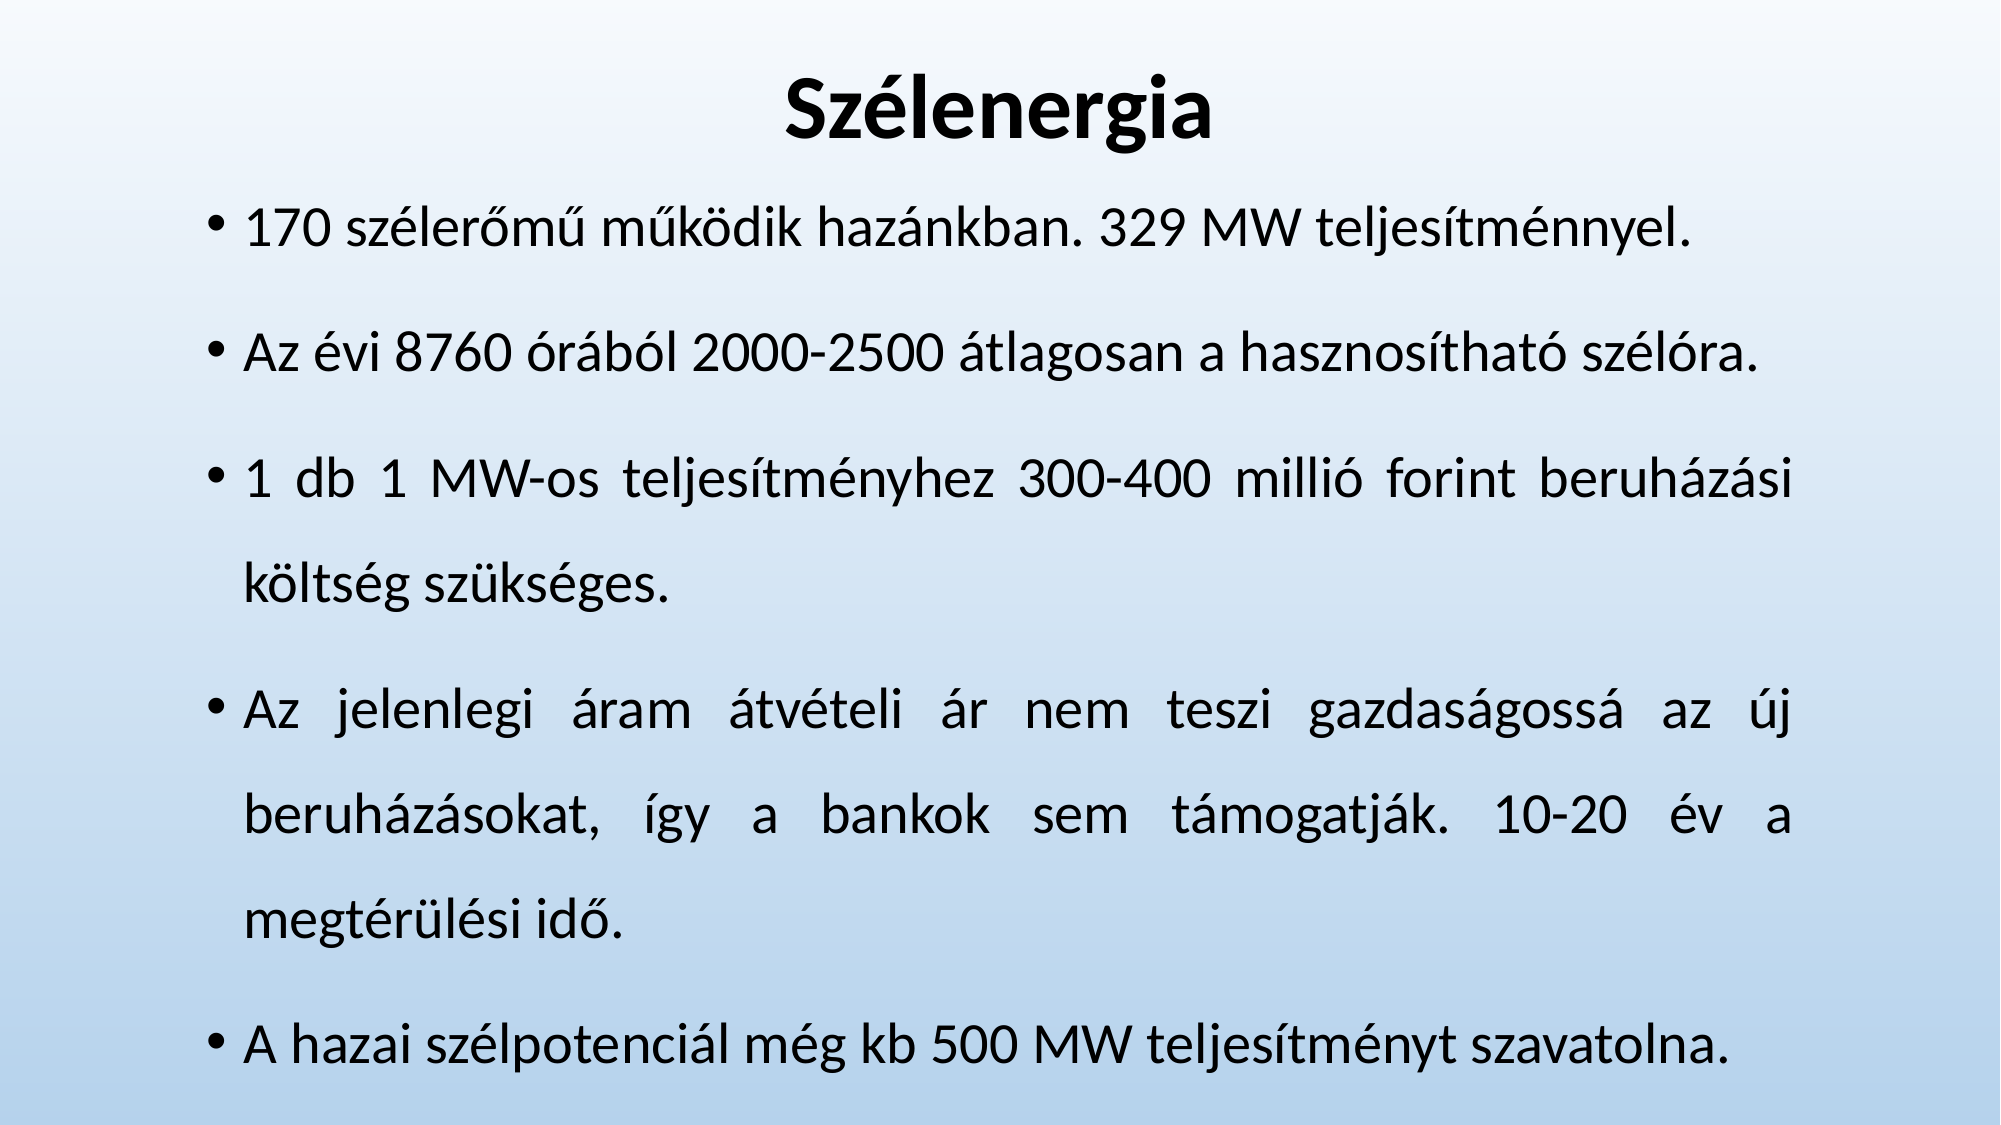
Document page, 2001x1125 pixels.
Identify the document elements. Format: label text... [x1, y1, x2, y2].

list 170 szélerőmű működik hazánkban. 329 MW teljesítménnyel. Az évi 8760 órából 2000-2500 átlagosan a hasznosítható szélóra. 1 db 1 MW-os teljesítményhez 300-400 millió forint beruházási költség szükséges. Az jelenlegi áram átvételi ár nem teszi gazdaságossá az új beruházásokat, így a bankok sem támogatják. 10-20 év a megtérülési idő. A hazai szélpotenciál még kb 500 MW teljesítményt szavatolna. [191, 145, 1809, 1125]
title Szélenergia [137, 0, 1863, 218]
